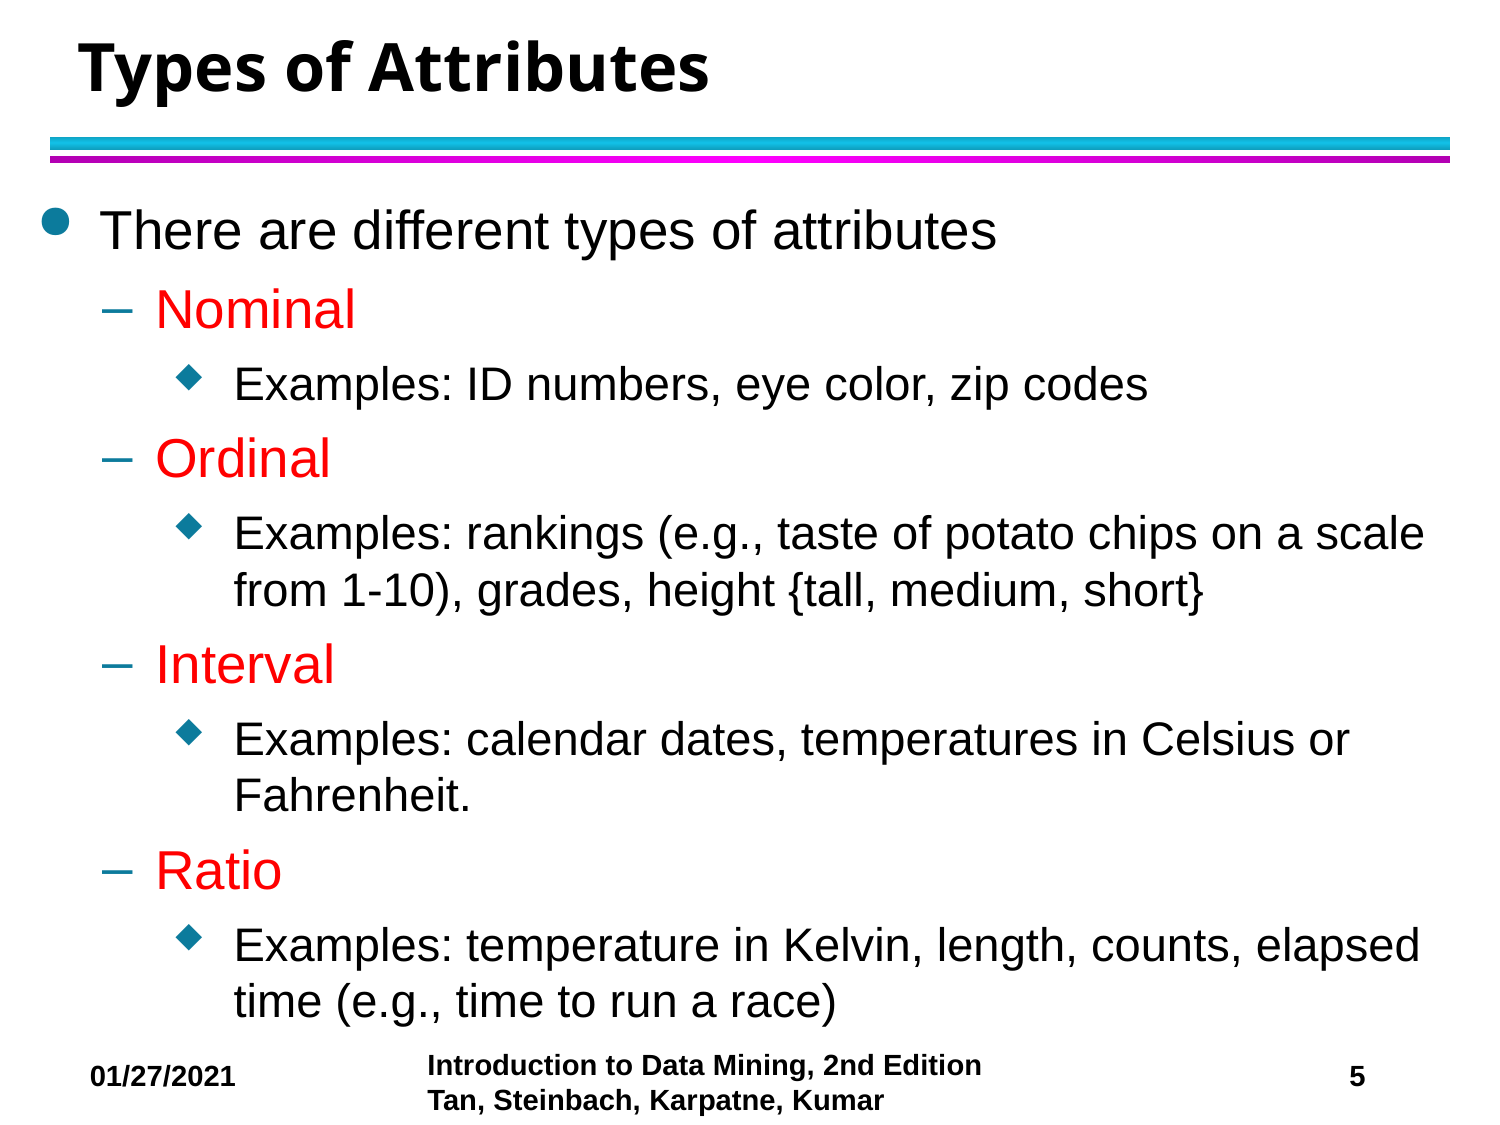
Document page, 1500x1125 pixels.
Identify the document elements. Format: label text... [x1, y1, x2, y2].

title Types of Attributes [62, 24, 1421, 113]
list There are different types of attributes Nominal Examples: ID numbers, eye color, zip codes Ordinal Examples: rankings (e.g., taste of potato chips on a scale from 1-10), grades, height {tall, medium, short} Interval Examples: calendar dates, temperatures in Celsius or Fahrenheit. Ratio Examples: temperature in Kelvin, length, counts, elapsed time (e.g., time to run a race) [24, 187, 1488, 1038]
